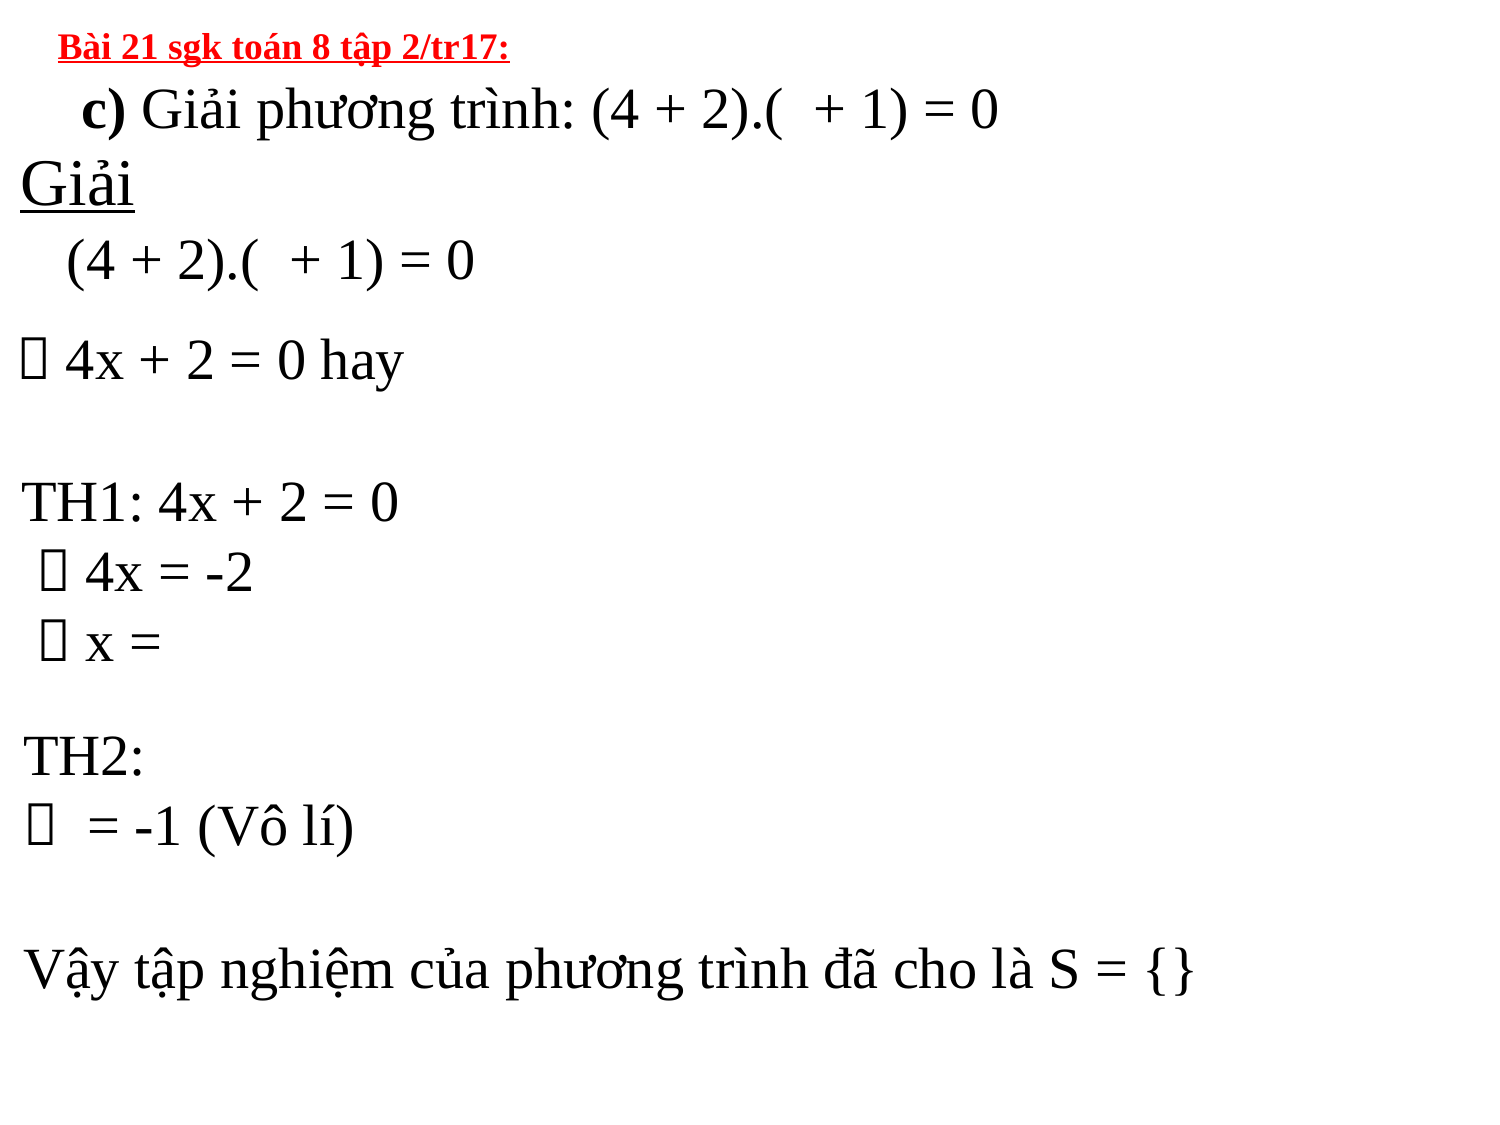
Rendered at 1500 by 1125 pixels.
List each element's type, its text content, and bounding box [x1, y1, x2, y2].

text_box Giải [5, 131, 206, 227]
text_box Bài 21 sgk toán 8 tập 2/tr17: [42, 14, 535, 75]
